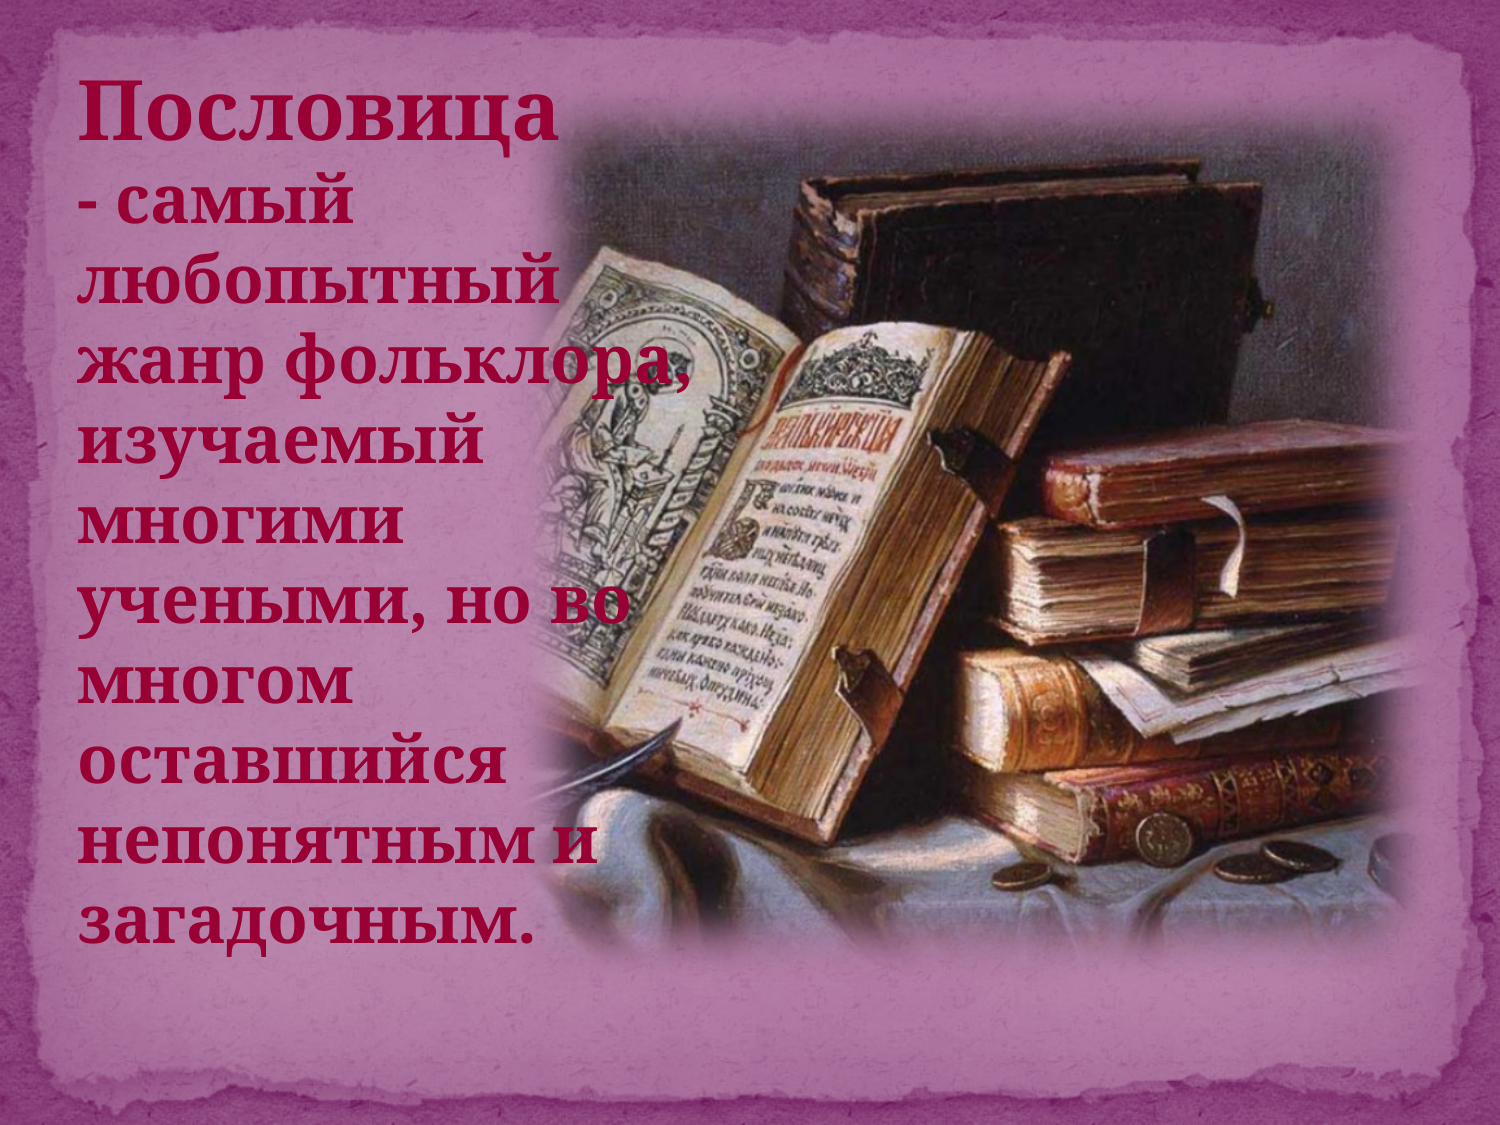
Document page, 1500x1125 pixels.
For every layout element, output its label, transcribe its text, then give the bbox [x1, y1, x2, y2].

picture [514, 76, 1438, 981]
text_box Пословица - самый любопытный жанр фольклора, изучаемый многими учеными, но во многом оставшийся непонятным и загадочным. [62, 50, 713, 965]
